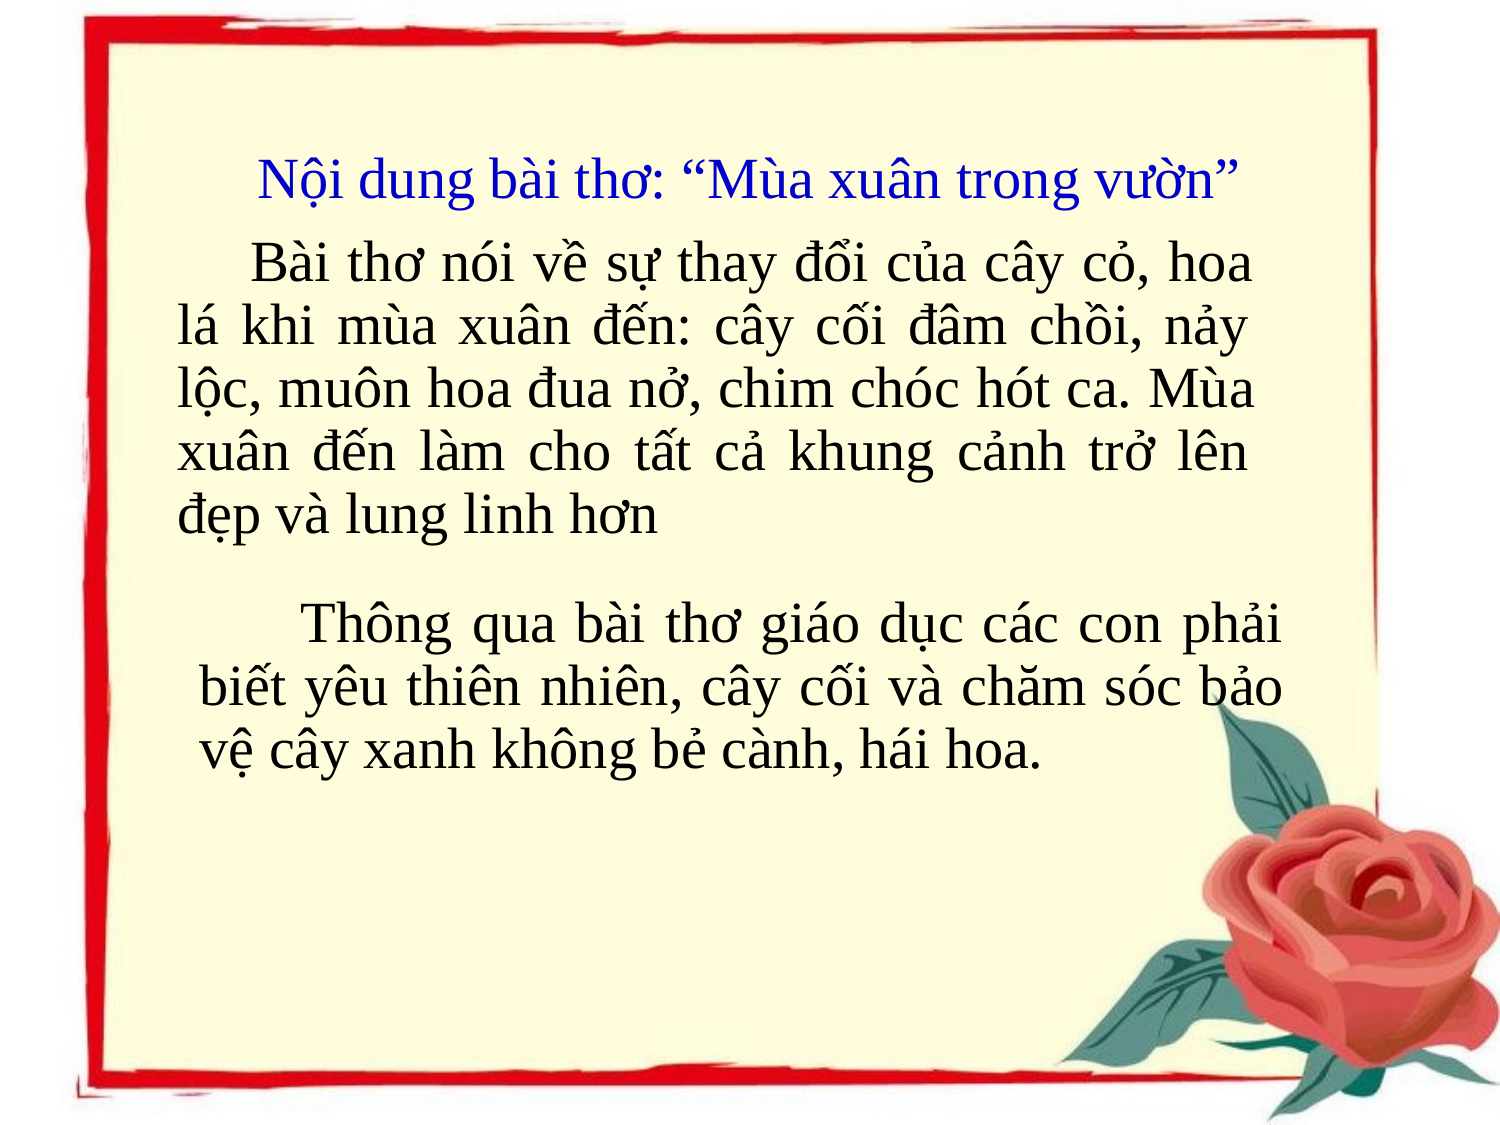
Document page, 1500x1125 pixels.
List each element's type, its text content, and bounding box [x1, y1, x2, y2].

text_box Nội dung bài thơ: “Mùa xuân trong vườn” Bài thơ nói về sự thay đổi của cây cỏ, hoa lá khi mùa xuân đến: cây cối đâm chồi, nảy lộc, muôn hoa đua nở, chim chóc hót ca. Mùa xuân đến làm cho tất cả khung cảnh trở lên đẹp và lung linh hơn Thông qua bài thơ giáo dục các con phải biết yêu thiên nhiên, cây cối và chăm sóc bảo vệ cây xanh không bẻ cành, hái hoa. [175, 123, 1303, 781]
text_box [60, 0, 1500, 1125]
